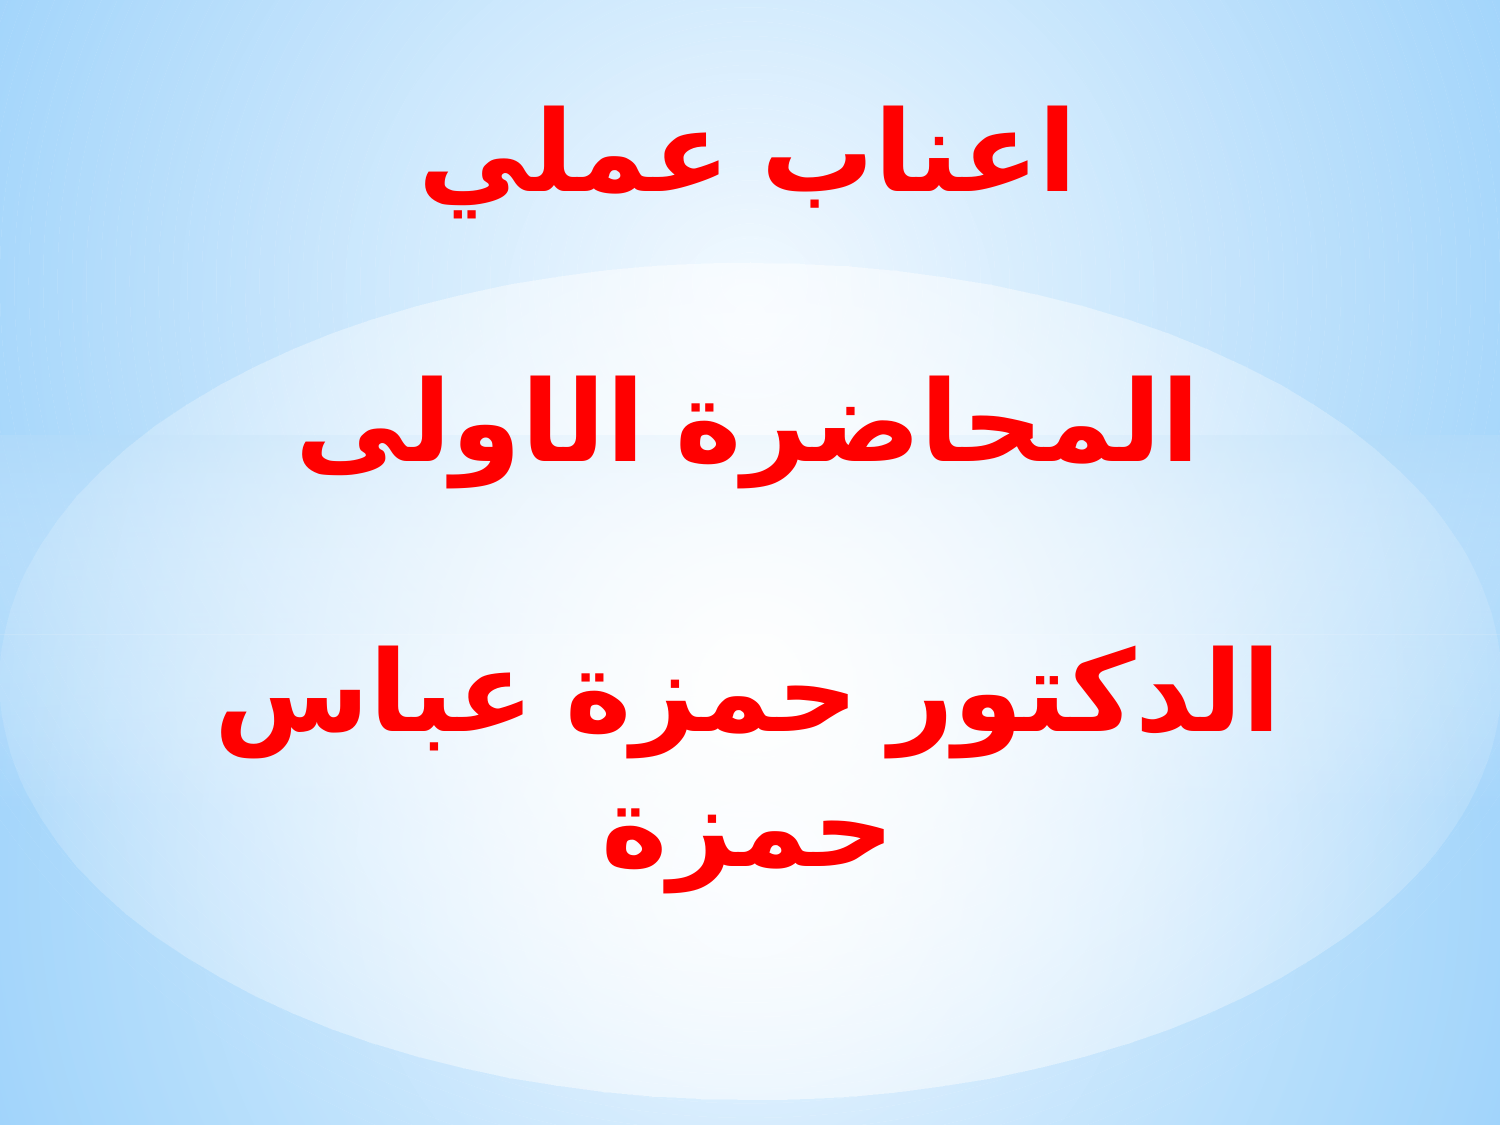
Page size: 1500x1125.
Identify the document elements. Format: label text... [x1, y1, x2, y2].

title اعناب عملي المحاضرة الاولى الدكتور حمزة عباس حمزة [118, 70, 1408, 813]
